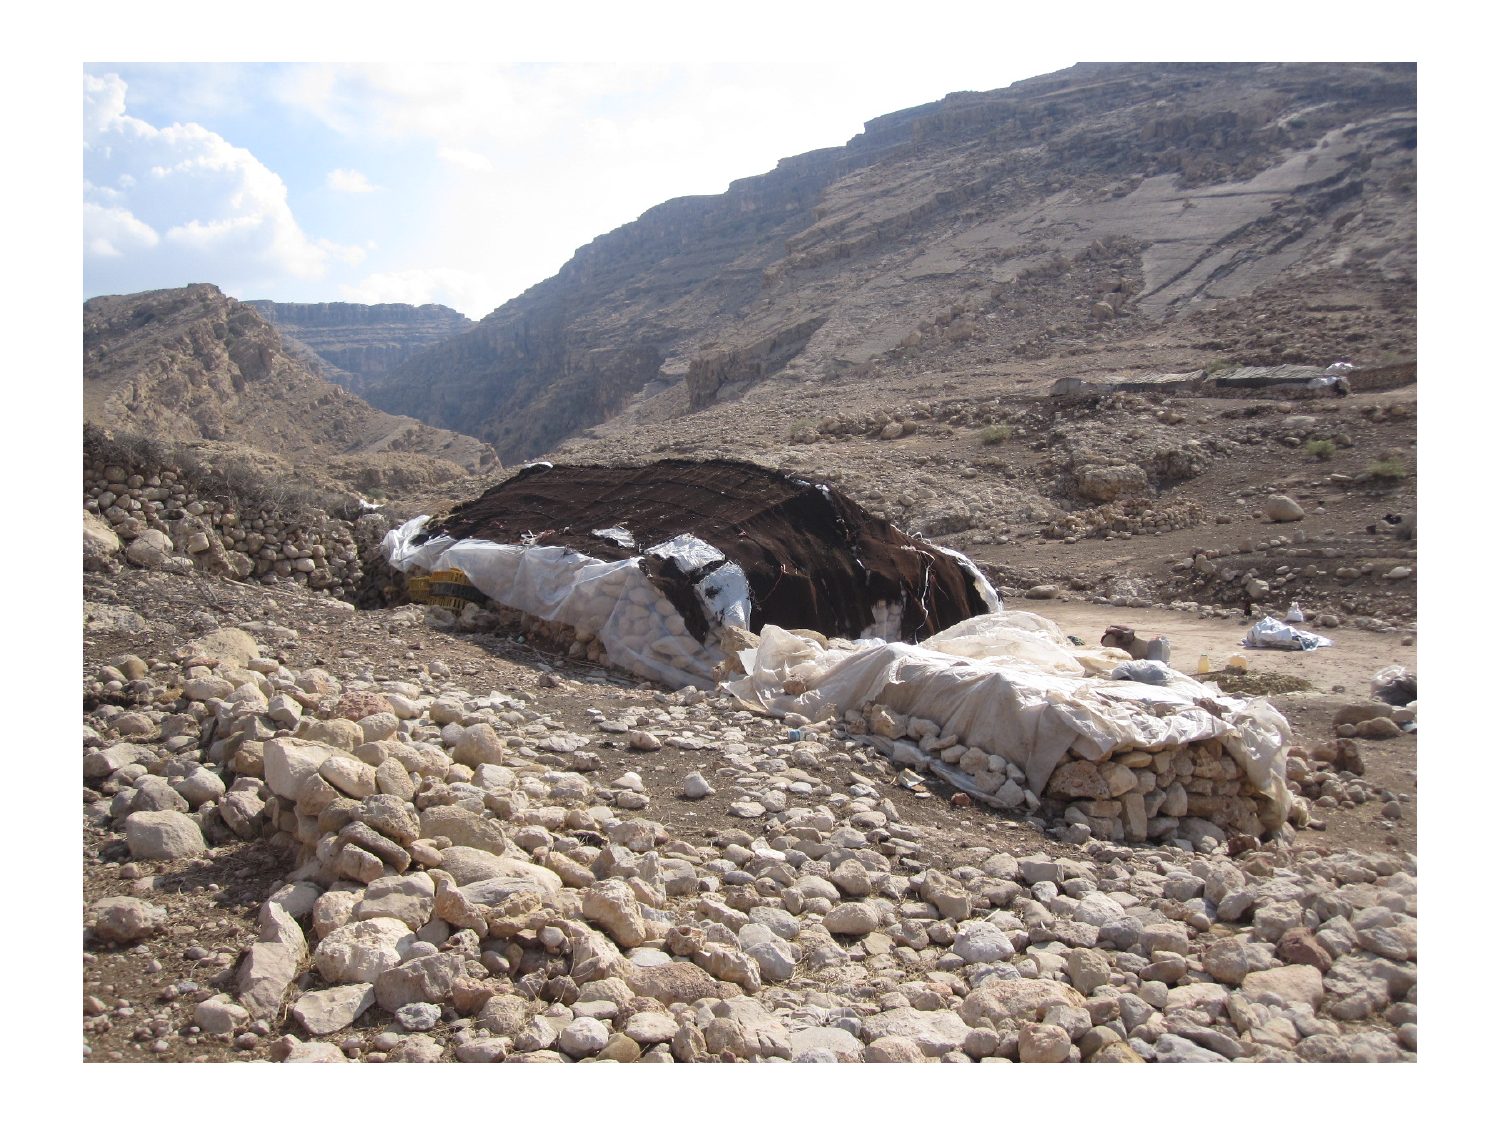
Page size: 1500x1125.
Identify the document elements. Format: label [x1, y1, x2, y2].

picture [83, 62, 1417, 1063]
